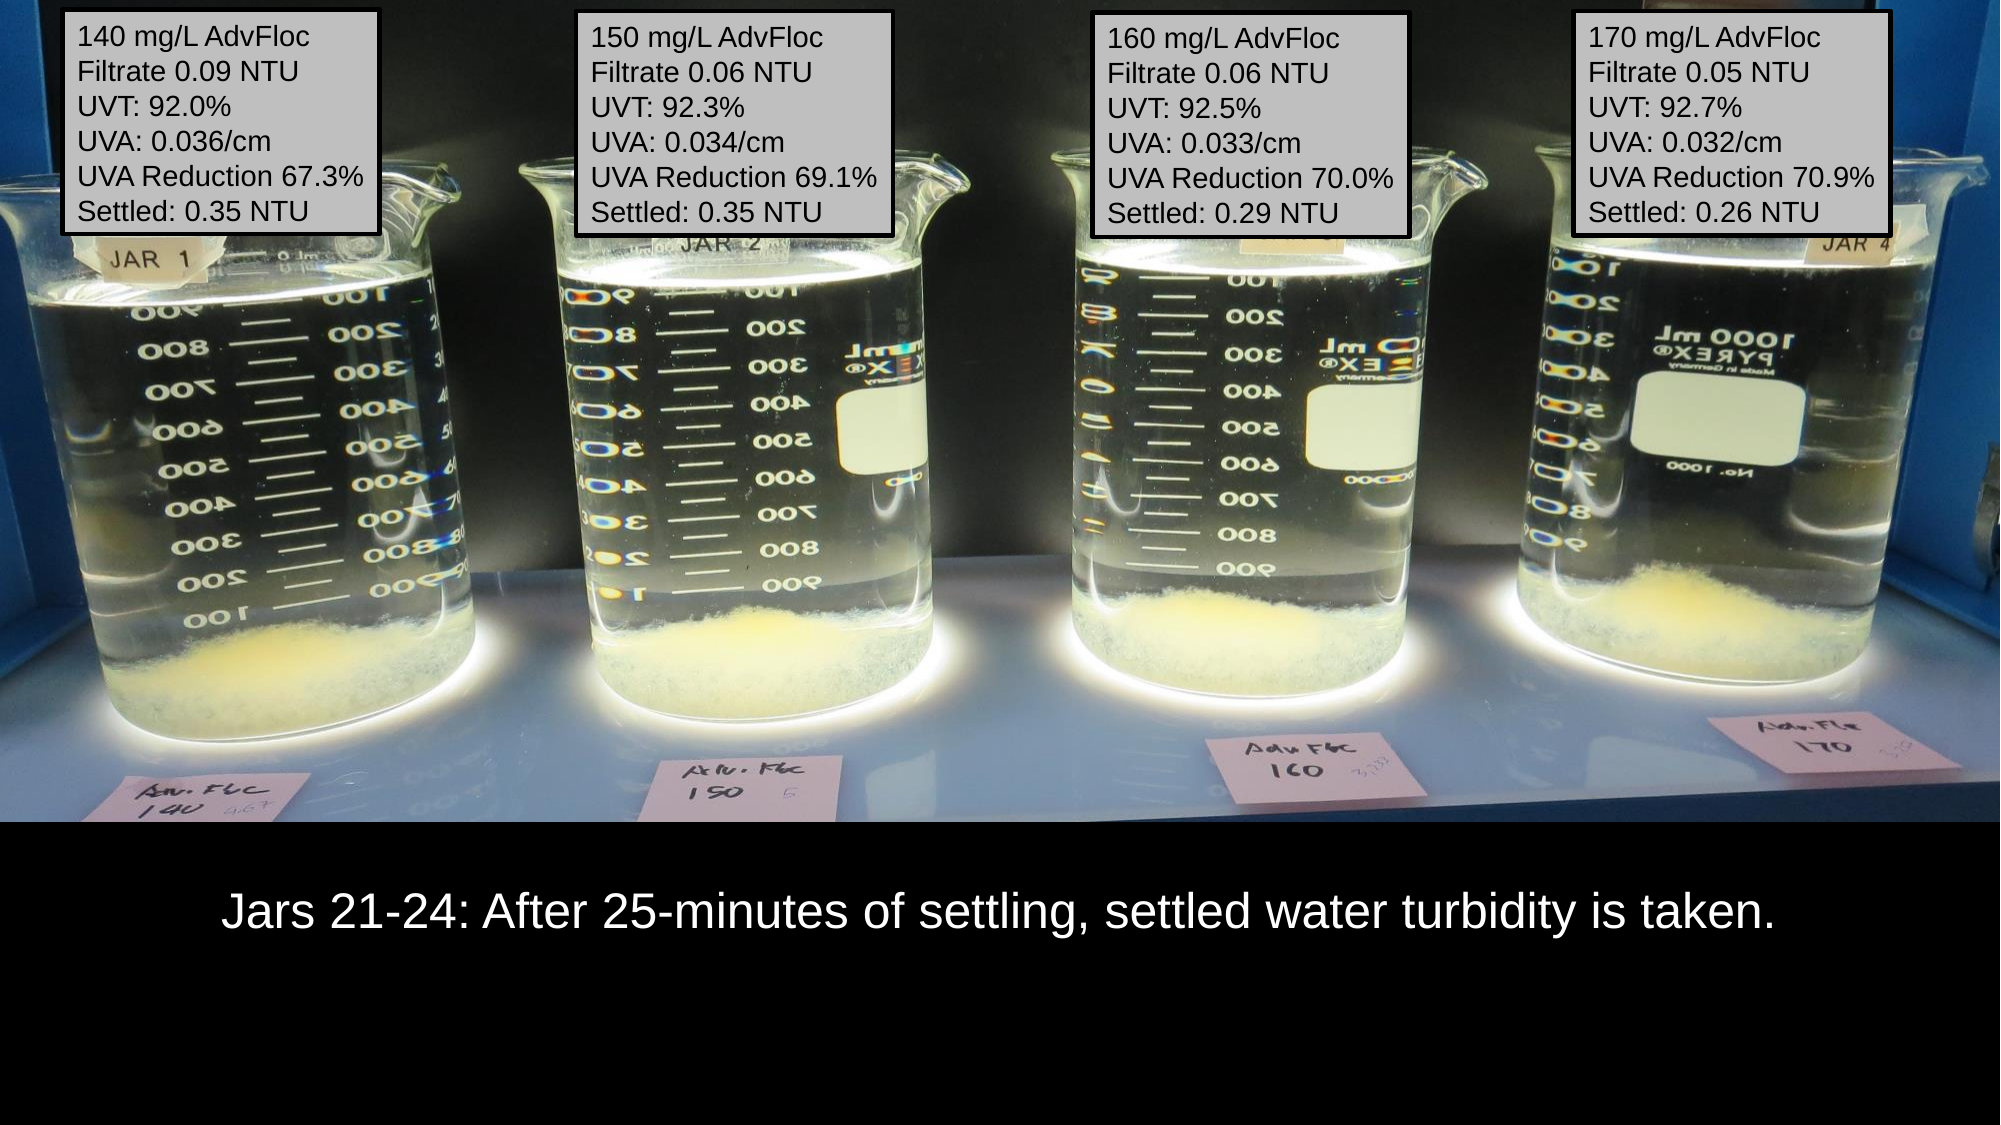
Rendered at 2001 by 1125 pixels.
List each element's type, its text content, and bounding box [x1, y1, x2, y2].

picture [0, 0, 2000, 822]
text_box [0, 822, 2000, 1125]
title Jars 21-24: After 25-minutes of settling, settled water turbidity is taken. [137, 822, 1863, 1005]
